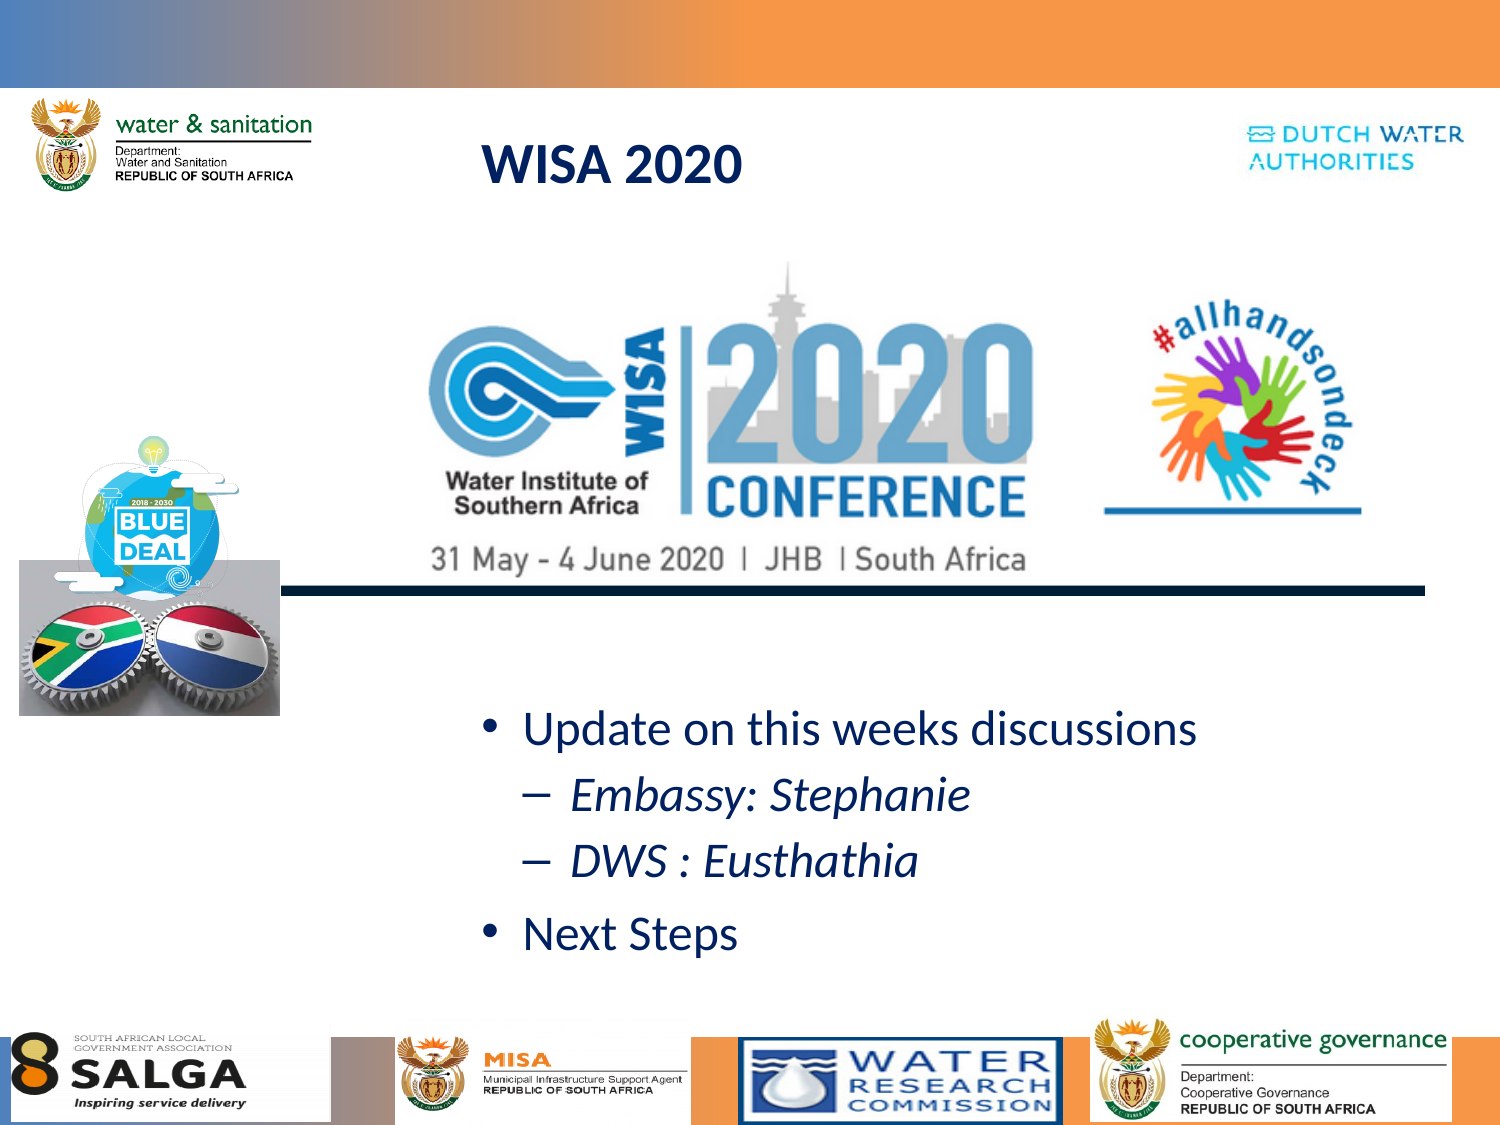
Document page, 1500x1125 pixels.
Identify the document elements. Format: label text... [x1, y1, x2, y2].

picture [395, 1018, 691, 1125]
title WISA 2020 [466, 88, 1425, 233]
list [281, 260, 1426, 596]
text_box Update on this weeks discussions Embassy: Stephanie DWS : Eusthathia Next Steps [466, 688, 1500, 981]
picture [1425, 102, 1476, 193]
picture [0, 421, 299, 716]
picture [29, 96, 314, 192]
picture [1090, 1014, 1452, 1122]
picture [11, 1022, 331, 1122]
picture [738, 1037, 1063, 1125]
